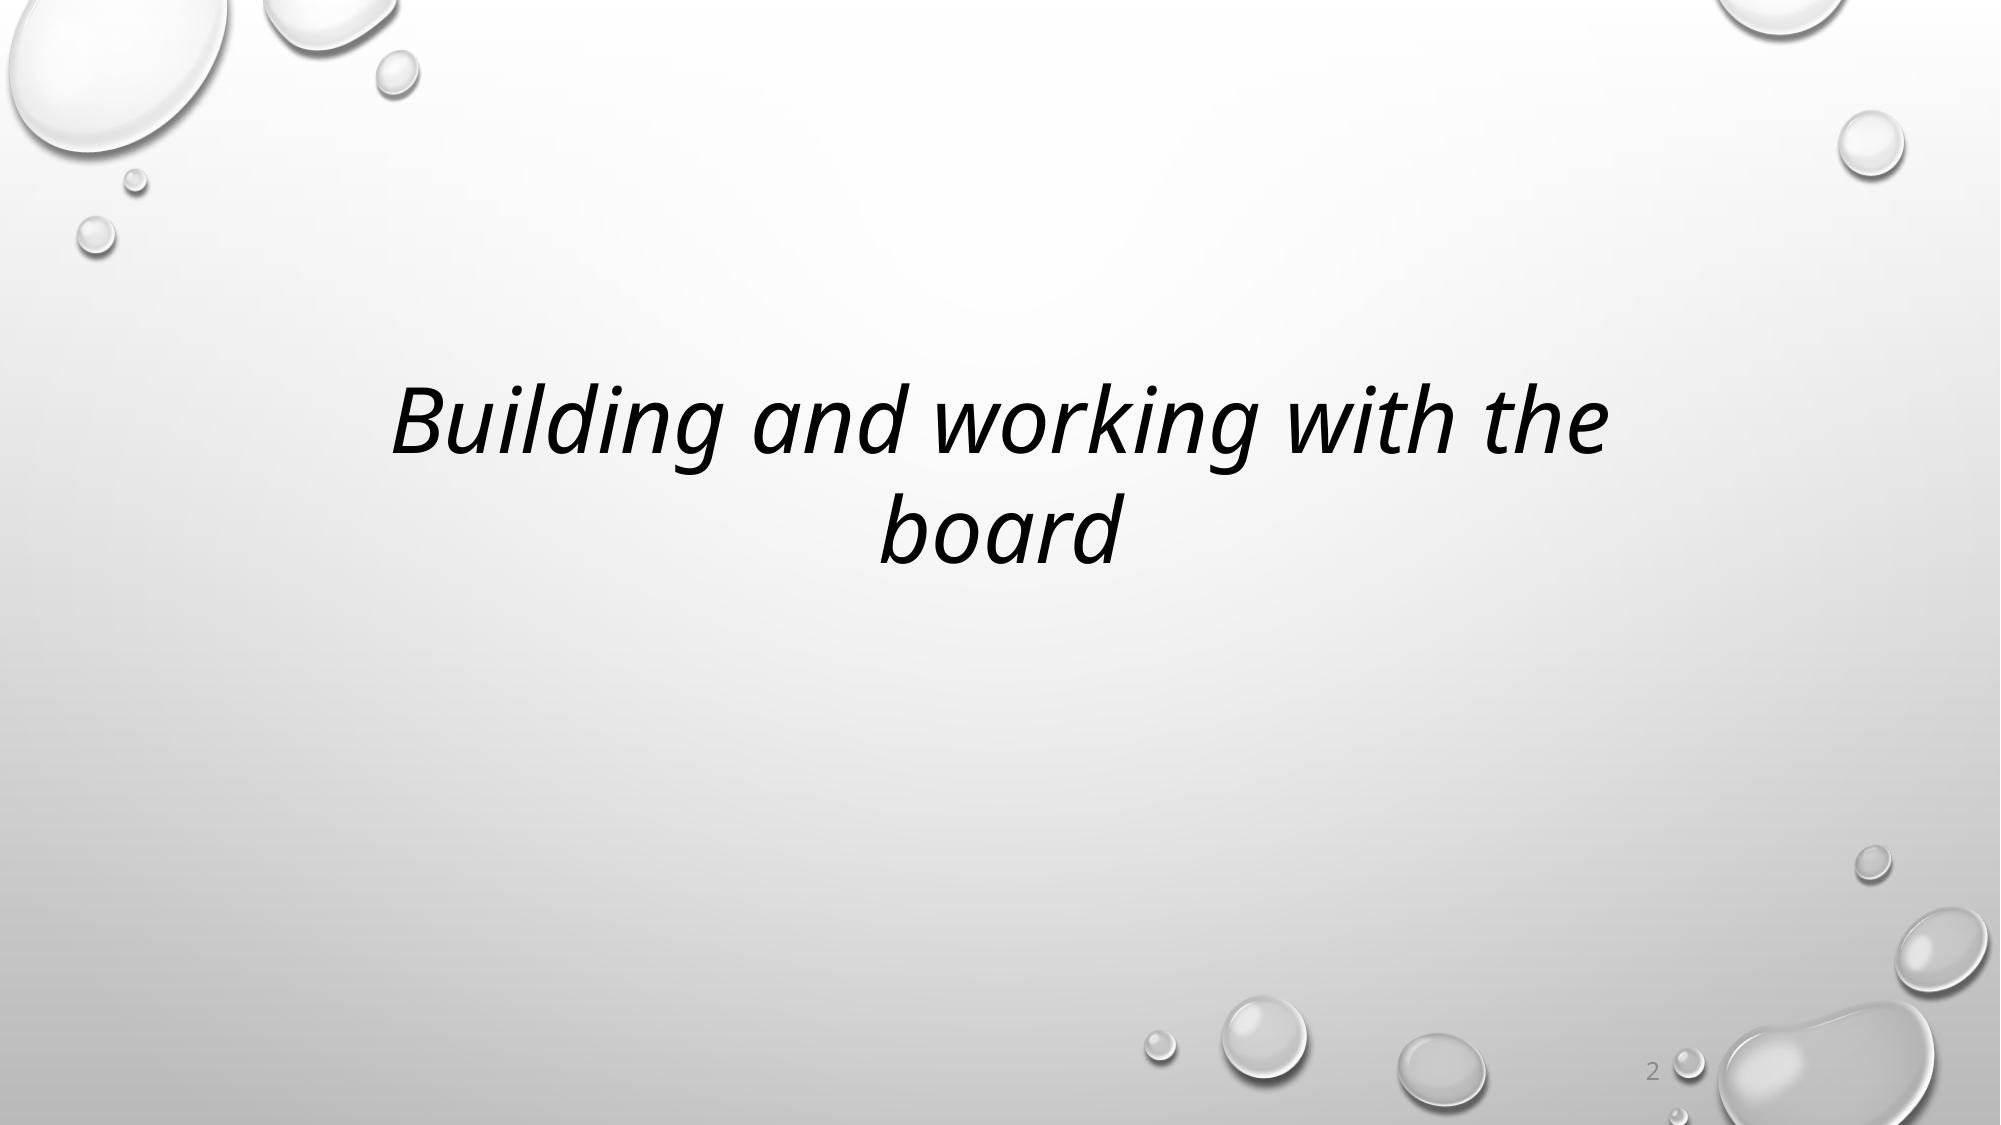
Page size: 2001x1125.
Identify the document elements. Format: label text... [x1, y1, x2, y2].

slide_number 2 [1325, 1042, 1675, 1103]
picture [0, 0, 2000, 1125]
text_box Building and working with the board [275, 354, 1728, 590]
